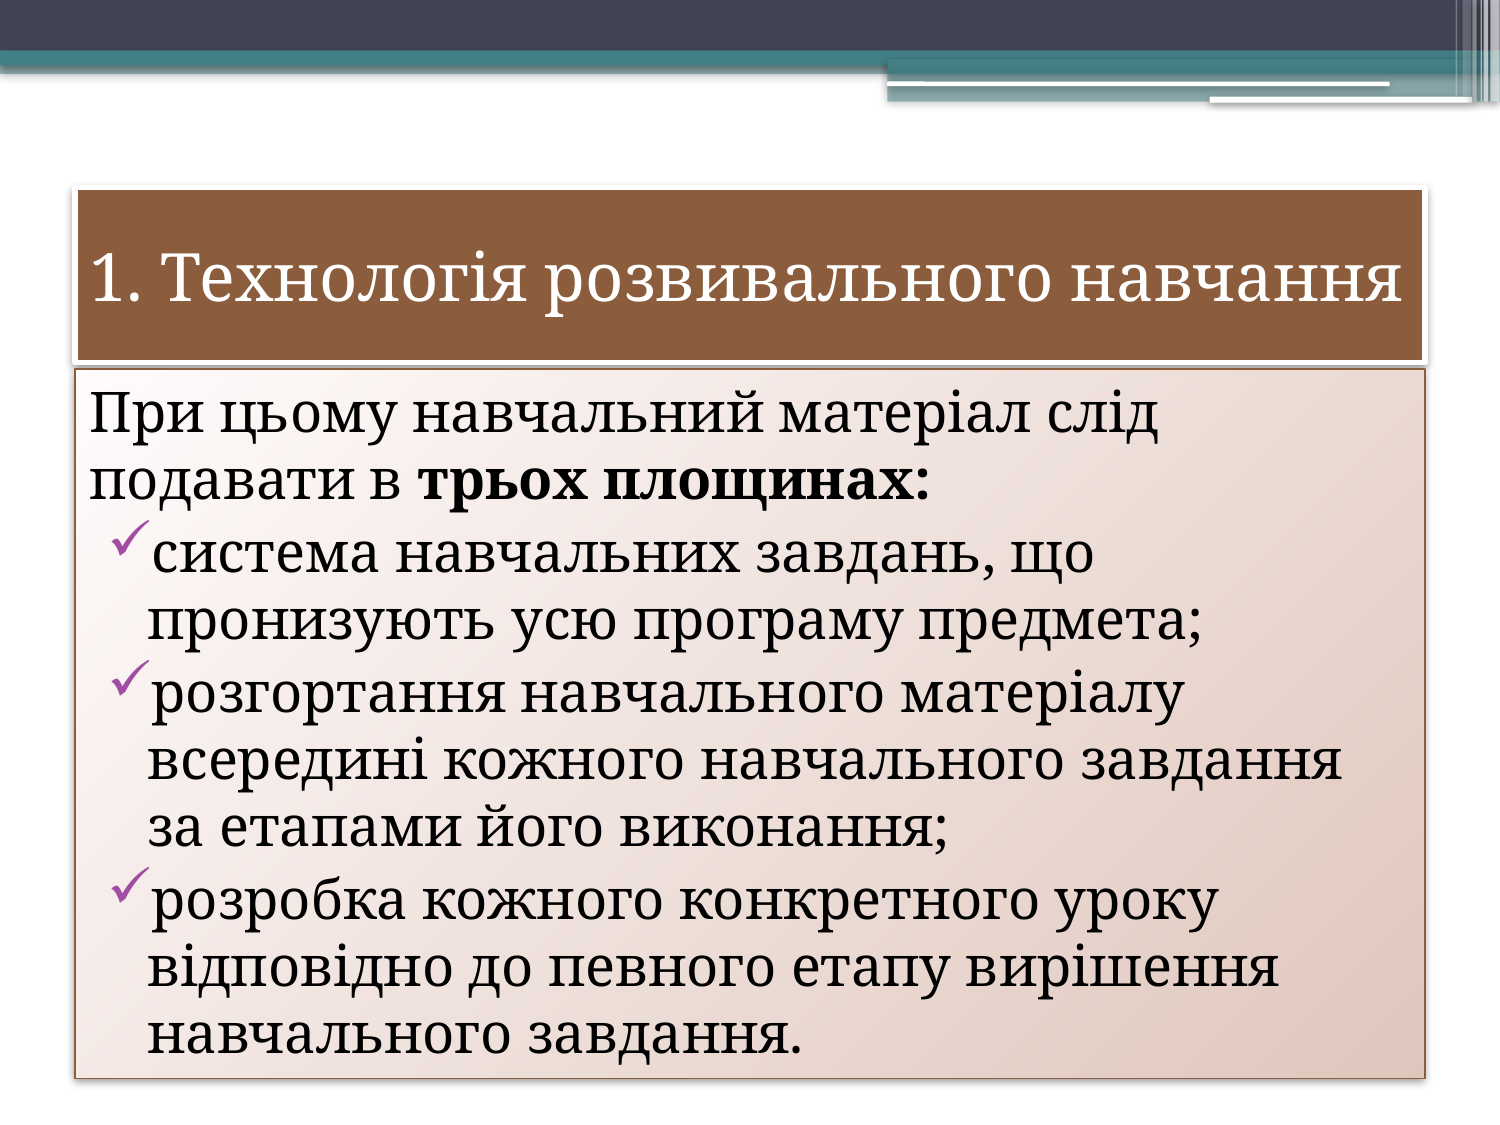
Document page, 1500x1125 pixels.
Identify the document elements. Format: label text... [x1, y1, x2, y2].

list При цьому навчальний матеріал слід подавати в трьох площинах: система навчальних завдань, що пронизують усю програму предмета; розгортання навчального матеріалу всередині кожного навчального завдання за етапами його виконання; розробка кожного конкретного уроку відповідно до певного етапу вирішення навчального завдання. [74, 368, 1426, 1079]
title 1. Технологія розвивального навчання [72, 185, 1428, 365]
